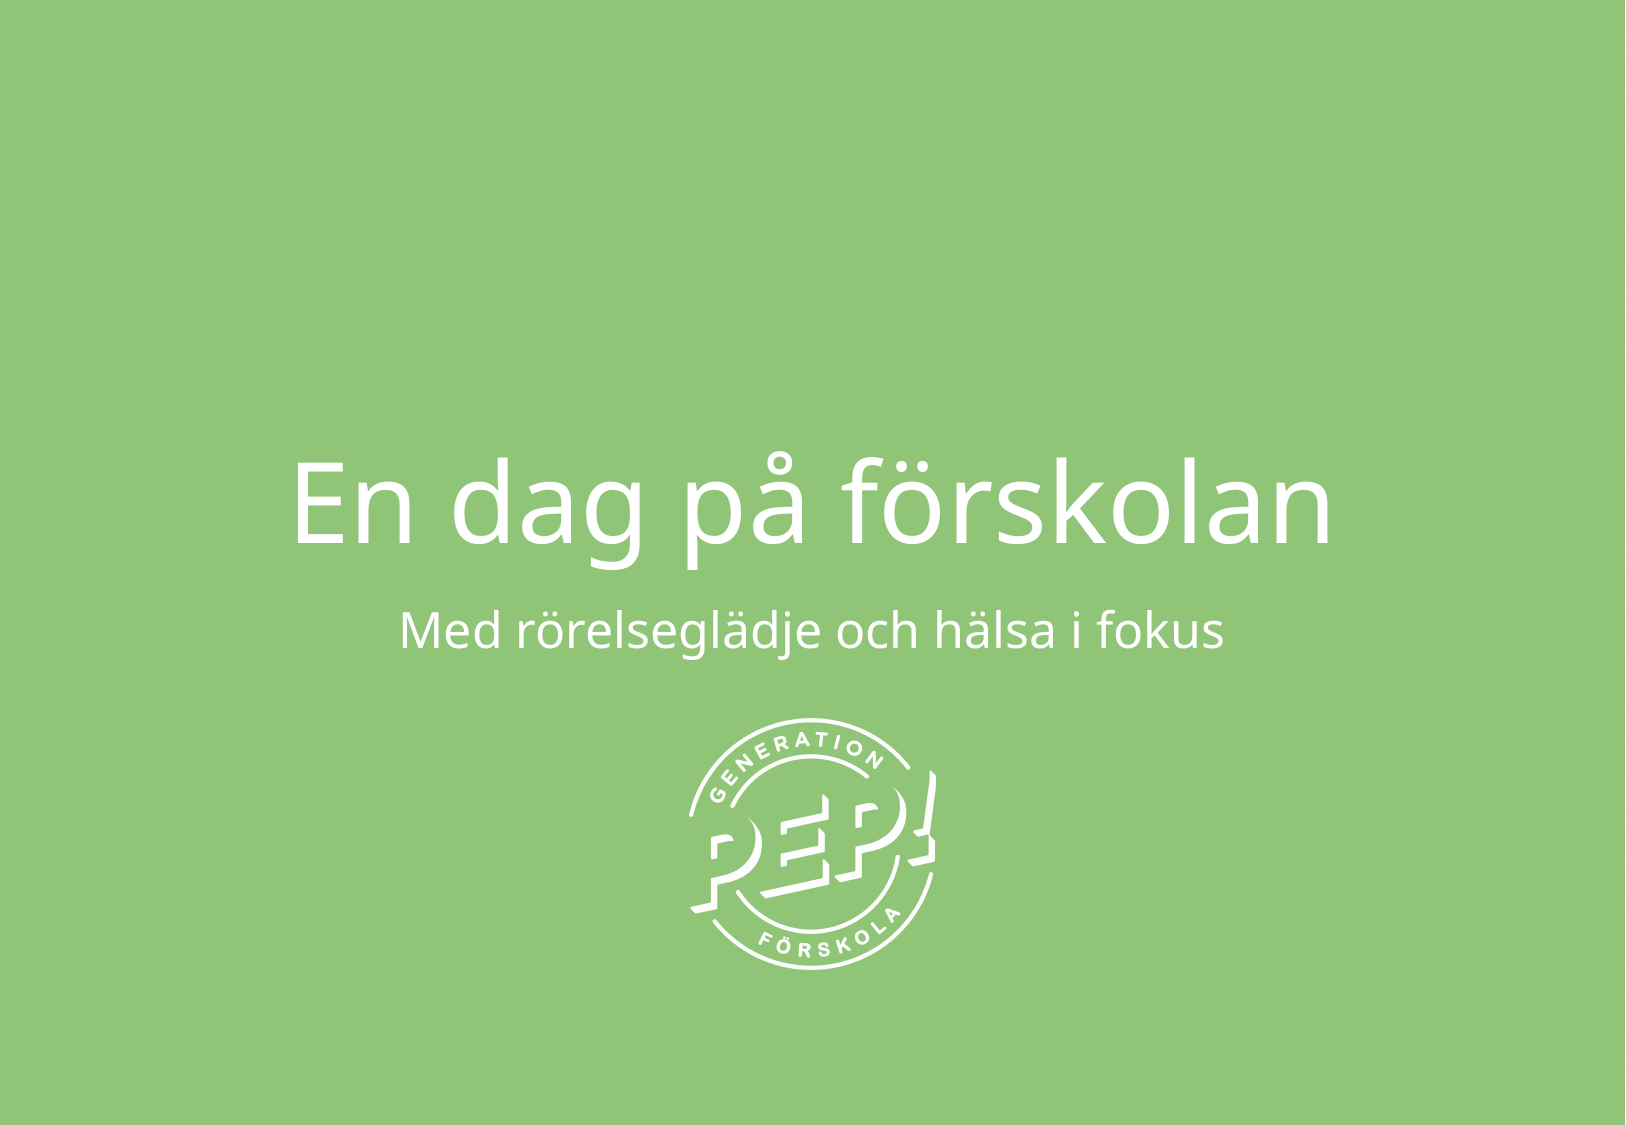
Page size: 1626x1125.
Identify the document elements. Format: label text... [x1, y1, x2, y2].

picture [689, 718, 936, 970]
subtitle Med rörelseglädje och hälsa i fokus [203, 590, 1422, 683]
title En dag på förskolan [121, 184, 1504, 576]
